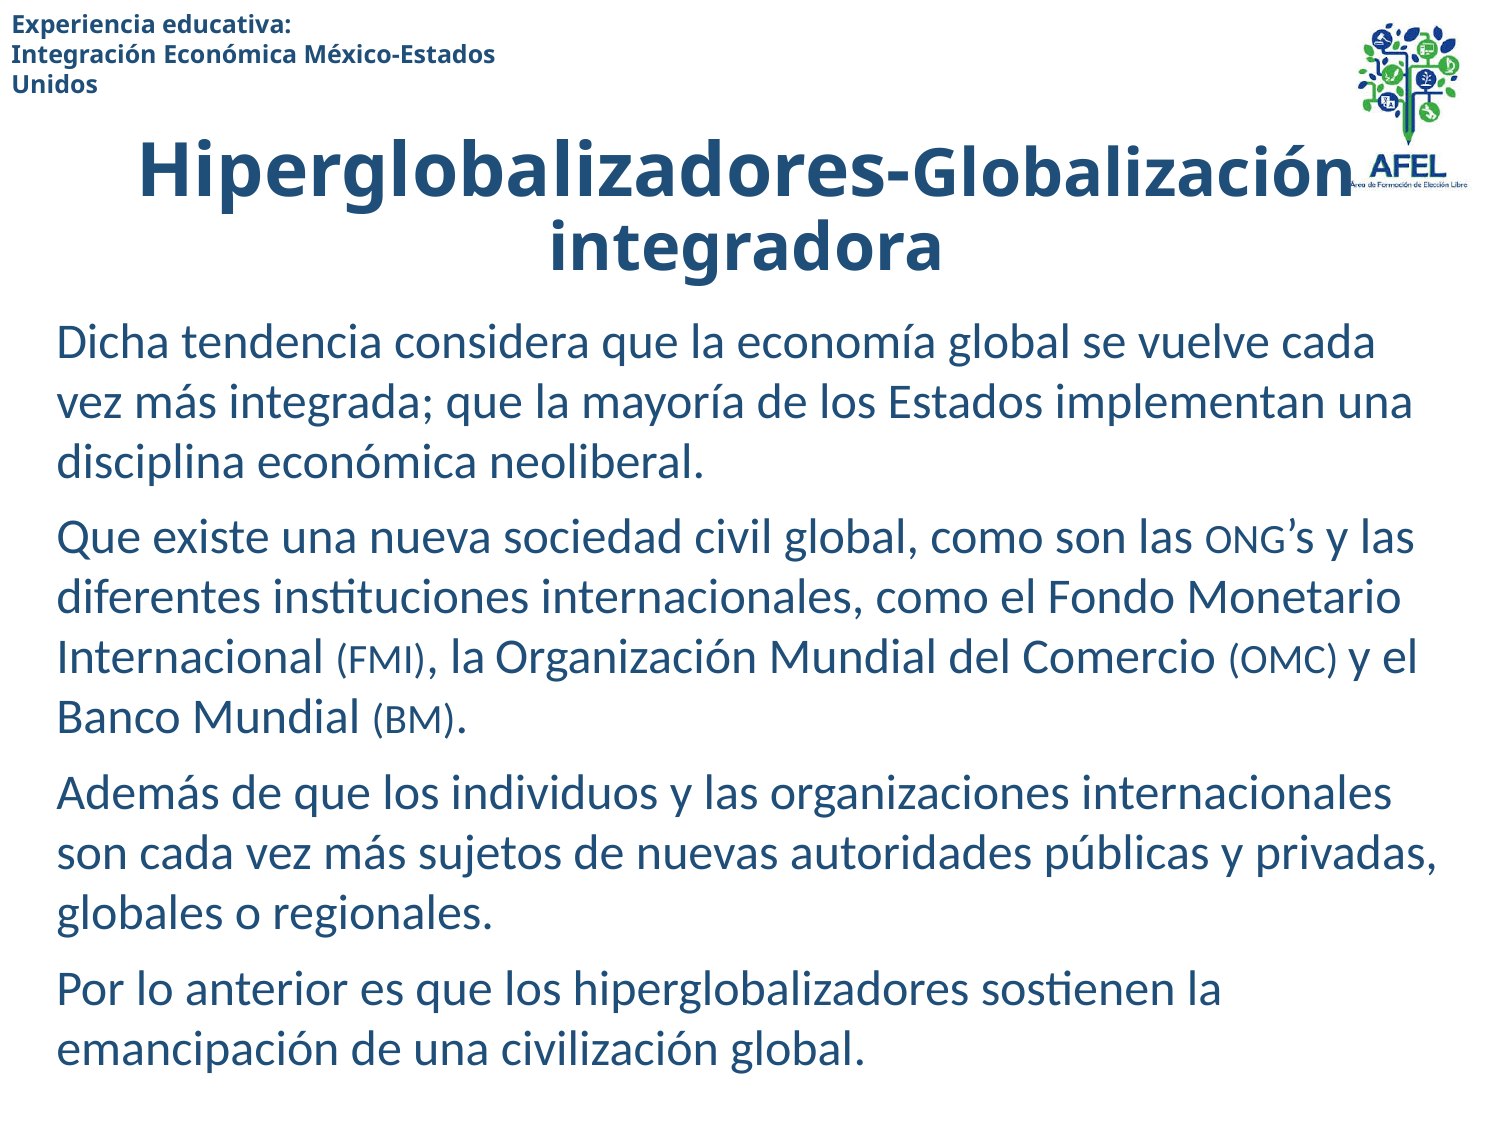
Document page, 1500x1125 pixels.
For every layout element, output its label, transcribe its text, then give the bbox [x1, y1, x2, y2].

text_box Dicha tendencia considera que la economía global se vuelve cada vez más integrada; que la mayoría de los Estados implementan una disciplina económica neoliberal. Que existe una nueva sociedad civil global, como son las ONG’s y las diferentes instituciones internacionales, como el Fondo Monetario Internacional (FMI), la Organización Mundial del Comercio (OMC) y el Banco Mundial (BM). Además de que los individuos y las organizaciones internacionales son cada vez más sujetos de nuevas autoridades públicas y privadas, globales o regionales. Por lo anterior es que los hiperglobalizadores sostienen la emancipación de una civilización global. [41, 300, 1460, 1100]
text_box Hiperglobalizadores-Globalización integradora [0, 190, 1498, 293]
picture [1316, 15, 1499, 198]
text_box Experiencia educativa: Integración Económica México-Estados Unidos [0, 1, 599, 106]
